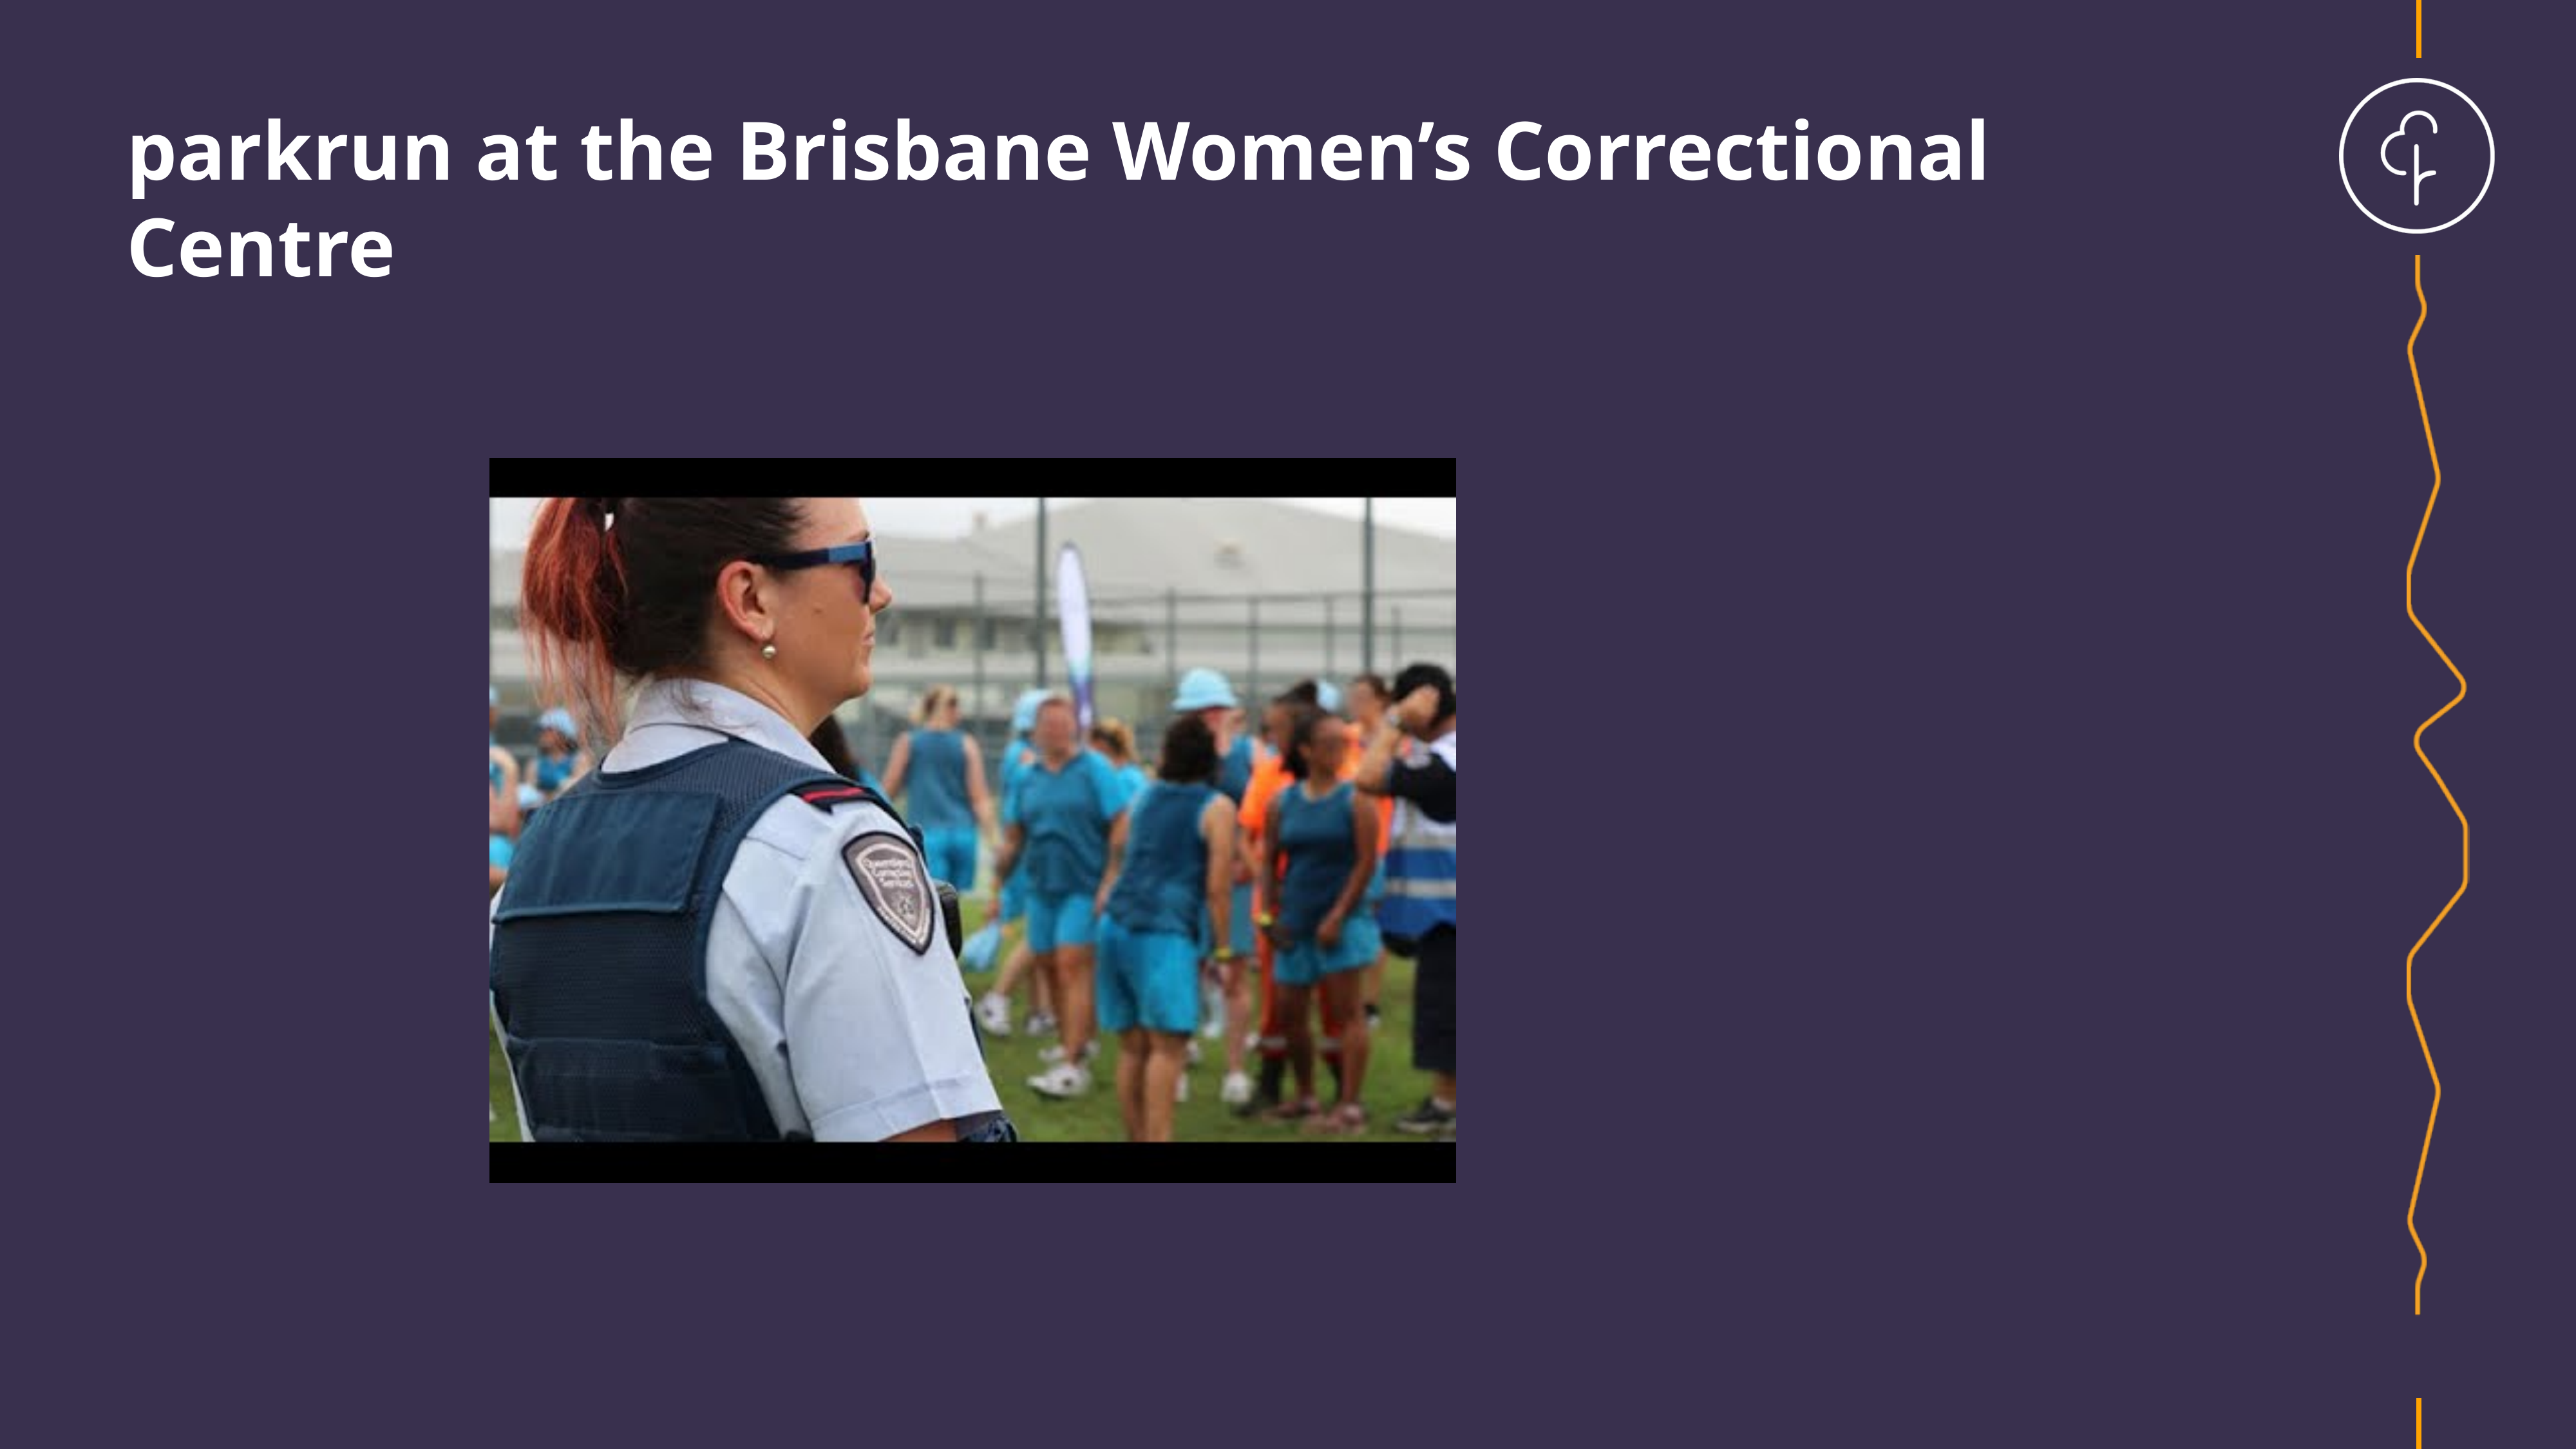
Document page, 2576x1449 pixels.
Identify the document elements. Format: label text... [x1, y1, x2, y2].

picture [2407, 255, 2470, 1317]
picture [489, 457, 1457, 1183]
text_box parkrun at the Brisbane Women’s Correctional Centre [117, 90, 2290, 303]
picture [2339, 78, 2496, 234]
